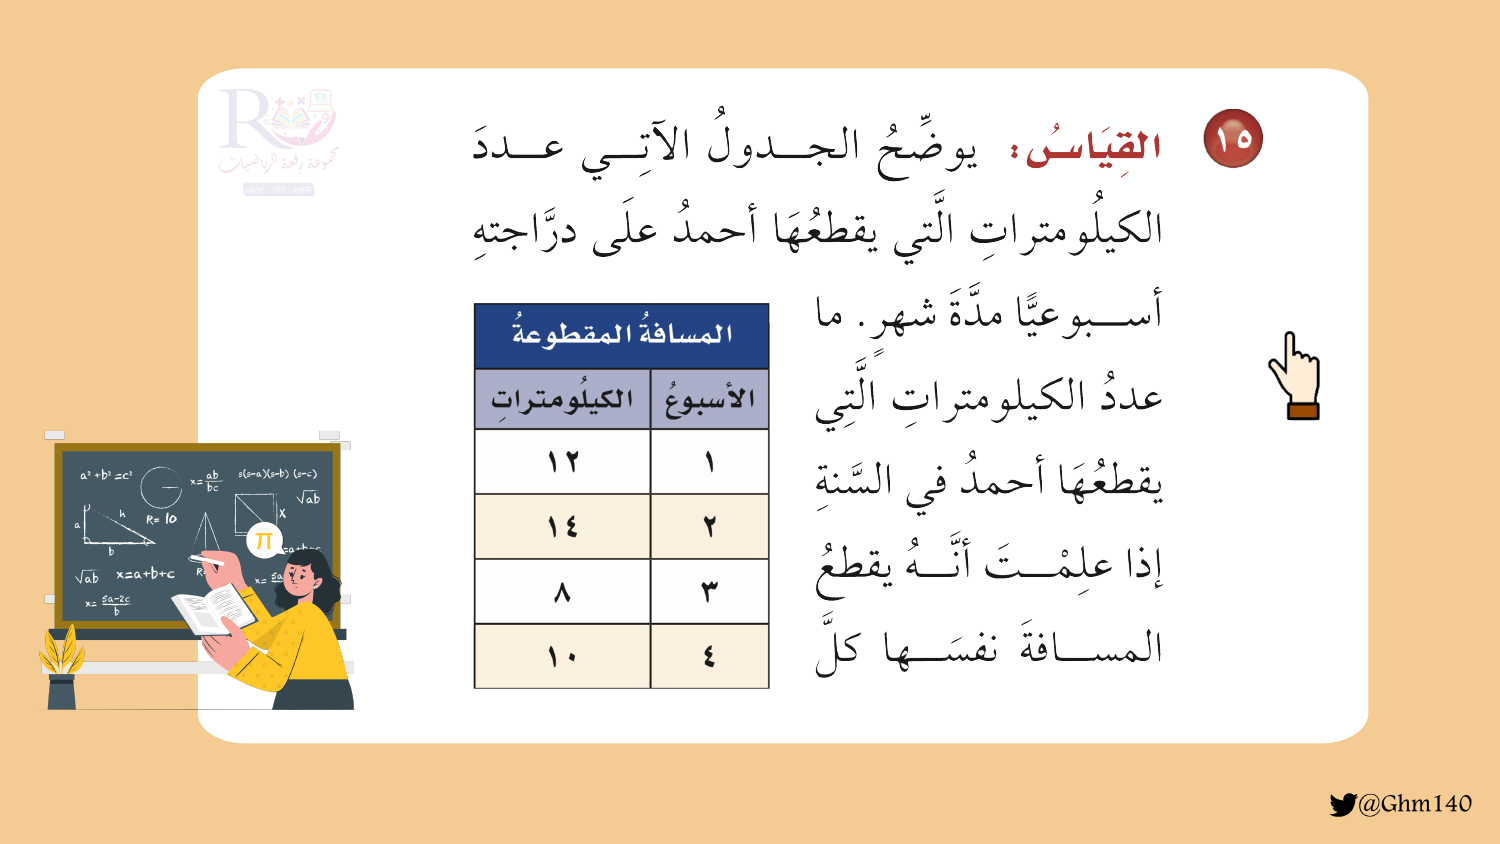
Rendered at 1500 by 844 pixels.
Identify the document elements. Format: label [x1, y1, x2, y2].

picture [472, 105, 1370, 689]
picture [10, 429, 385, 740]
picture [1306, 772, 1500, 829]
